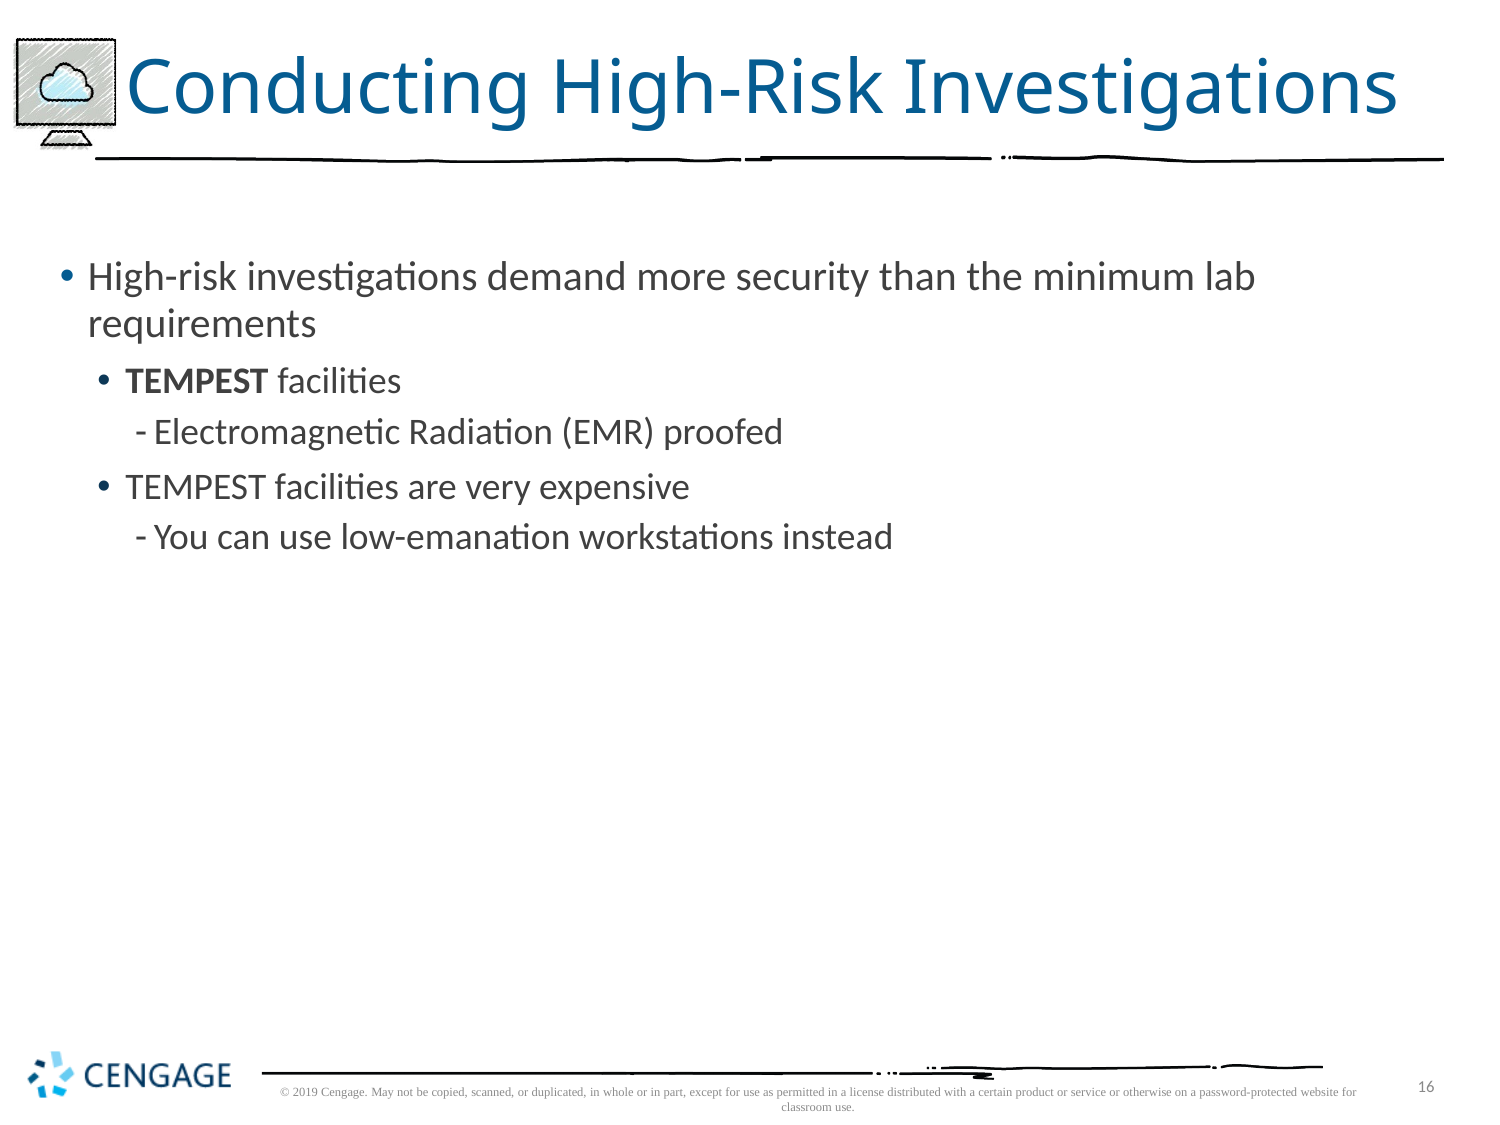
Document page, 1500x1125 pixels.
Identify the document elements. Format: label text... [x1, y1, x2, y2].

picture [95, 155, 1444, 163]
picture [261, 1064, 1323, 1079]
picture [12, 36, 117, 151]
title Conducting High-Risk Investigations [125, 66, 1442, 116]
picture [7, 1037, 244, 1111]
footer © 2019 Cengage. May not be copied, scanned, or duplicated, in whole or in part, except for use as permitted in a license distributed with a certain product or service or otherwise on a password-protected website for classroom use. [261, 1079, 1375, 1120]
list High-risk investigations demand more security than the minimum lab requirements TEMPEST facilities Electromagnetic Radiation (EMR) proofed TEMPEST facilities are very expensive You can use low-emanation workstations instead [59, 252, 1441, 565]
